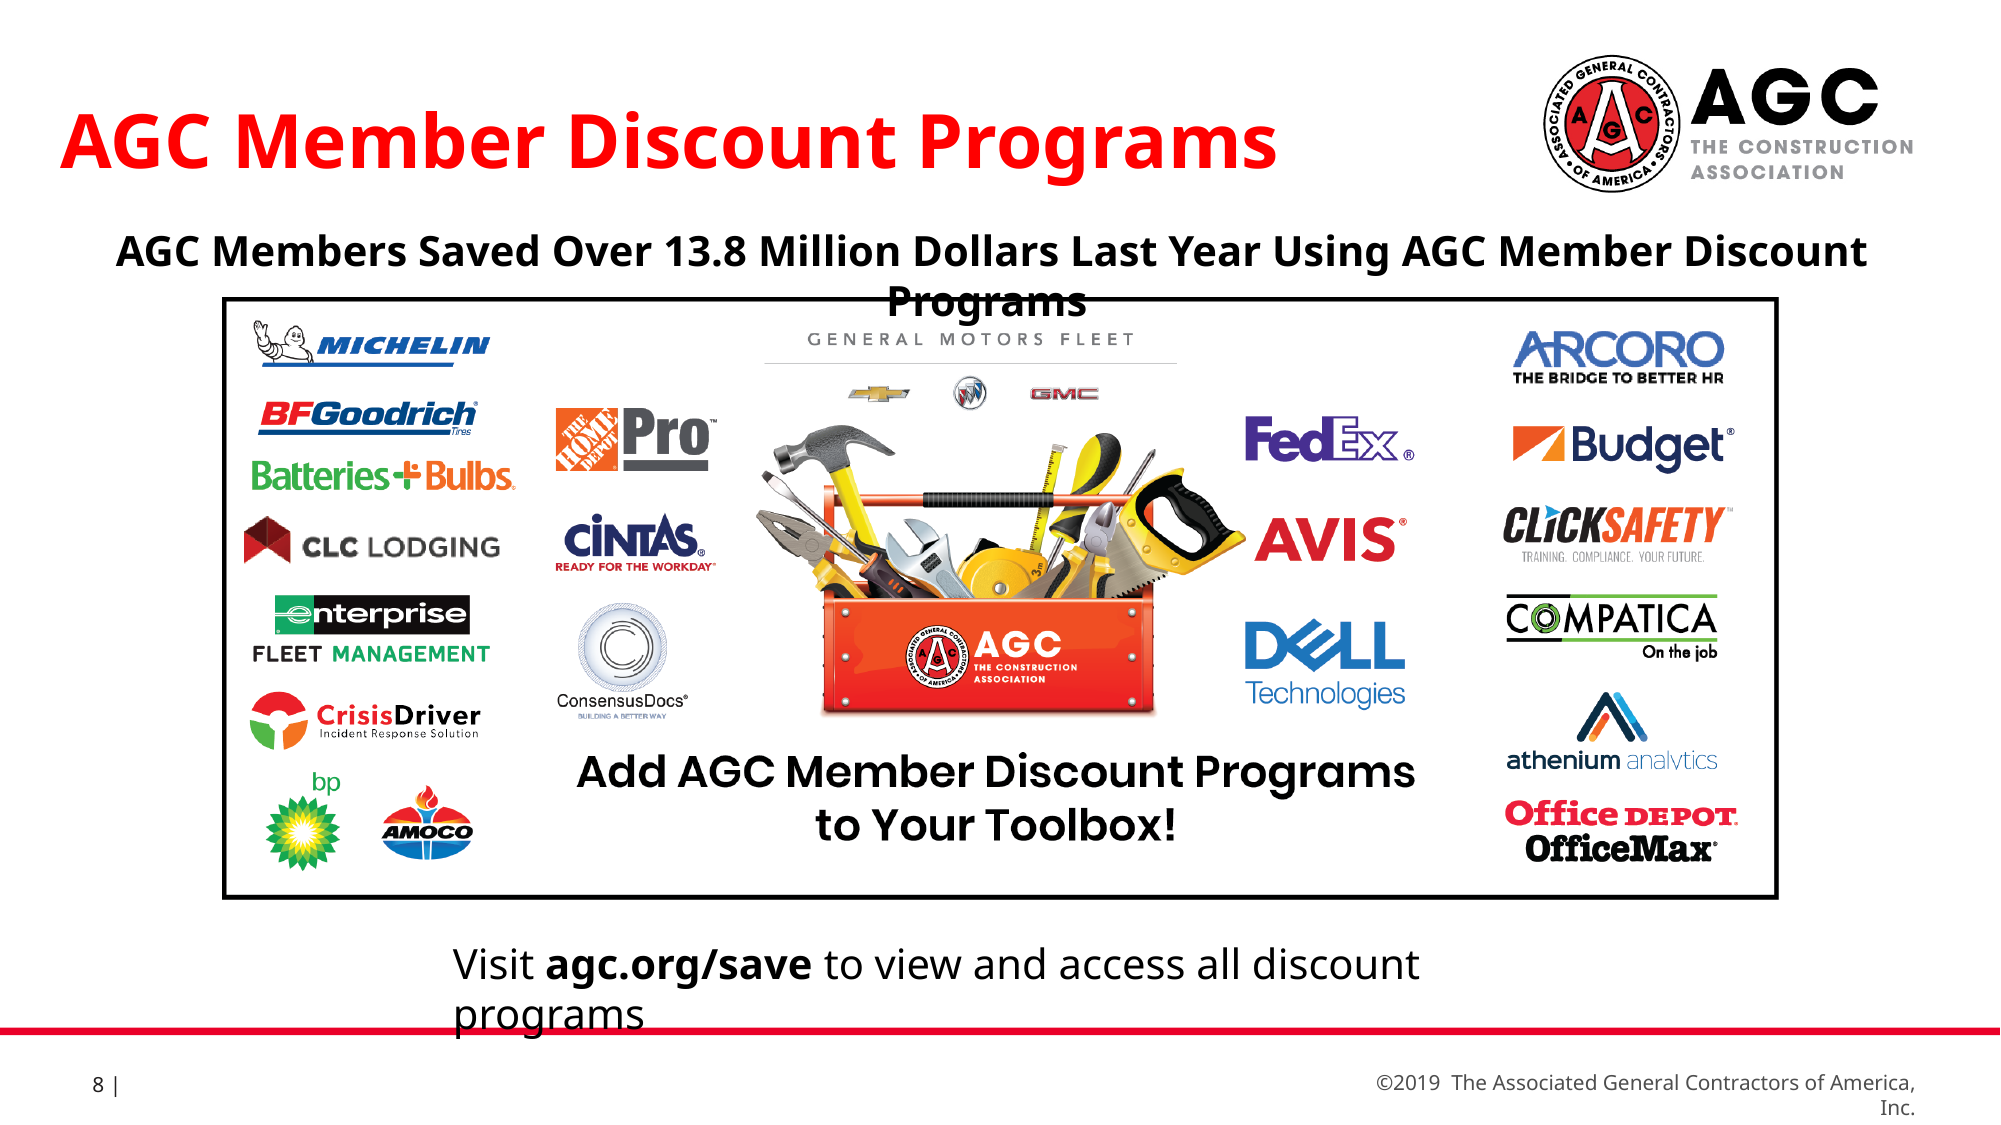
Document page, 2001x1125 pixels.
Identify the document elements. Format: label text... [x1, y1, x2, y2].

picture [1538, 48, 1917, 199]
list AGC Member Discount Programs [45, 96, 1417, 217]
text_box AGC Members Saved Over 13.8 Million Dollars Last Year Using AGC Member Discount Programs [19, 217, 1966, 333]
picture [221, 296, 1779, 907]
text_box Visit agc.org/save to view and access all discount programs [438, 930, 1585, 1046]
